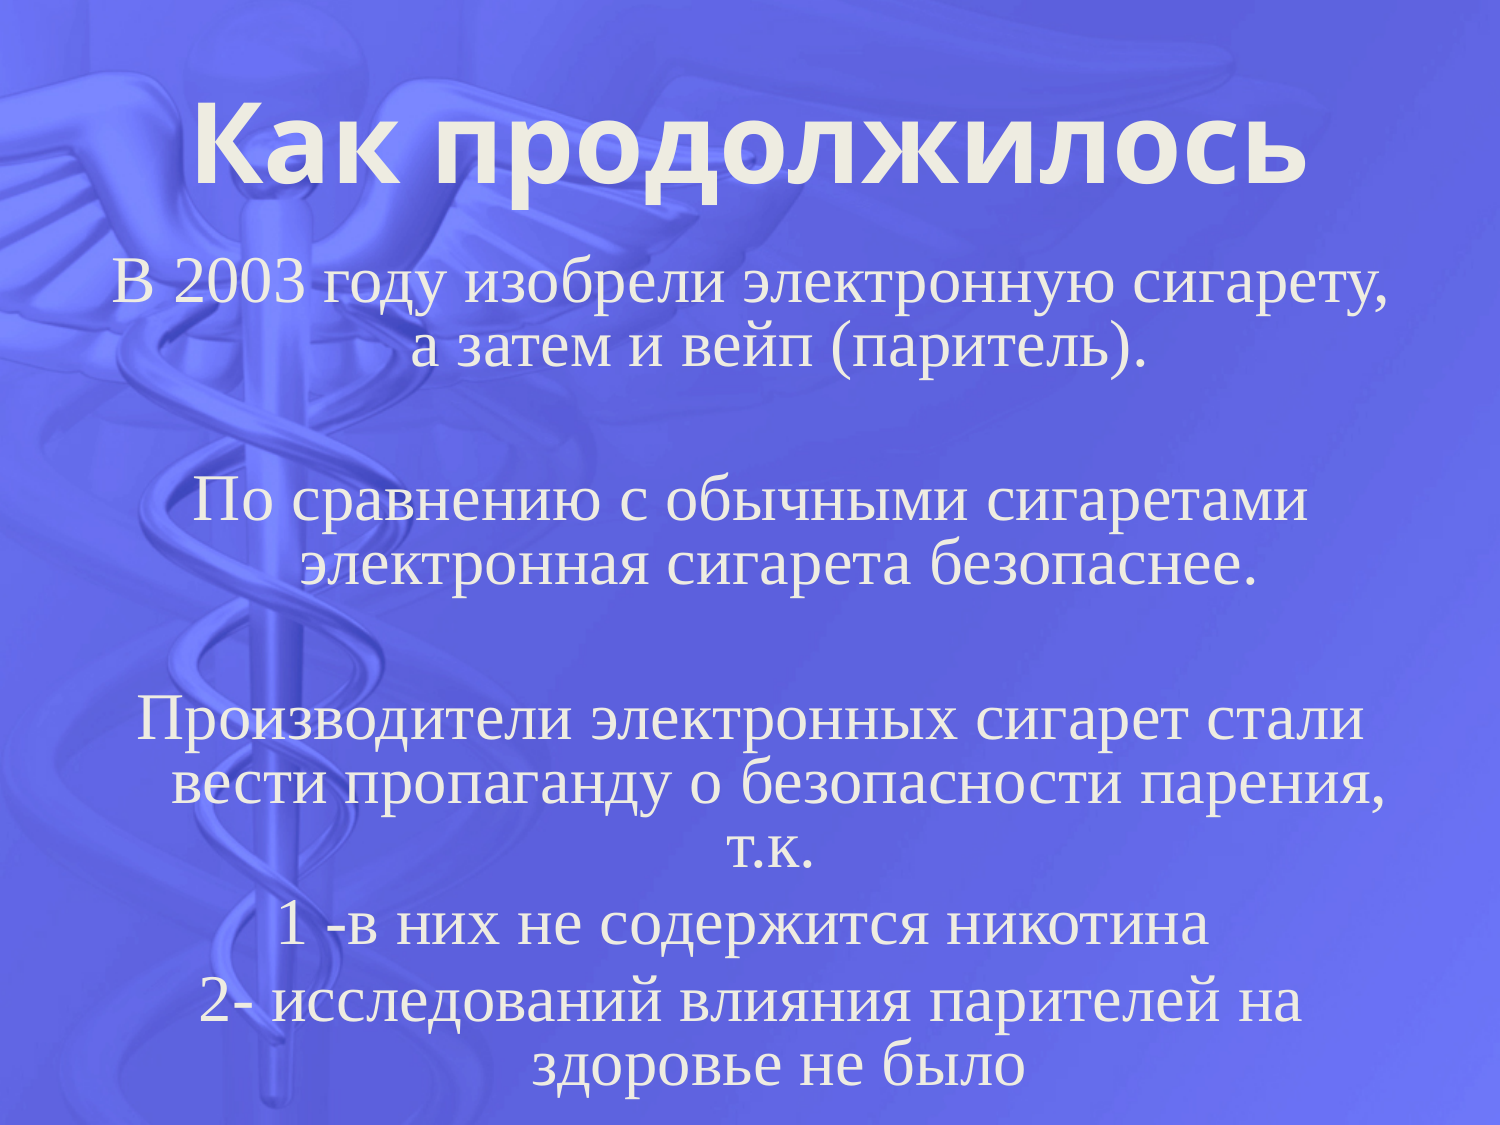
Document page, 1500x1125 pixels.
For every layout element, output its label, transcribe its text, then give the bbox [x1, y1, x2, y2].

title Как продолжилось [75, 45, 1424, 233]
list В 2003 году изобрели электронную сигарету, а затем и вейп (паритель). По сравнению с обычными сигаретами электронная сигарета безопаснее. Производители электронных сигарет стали вести пропаганду о безопасности парения, т.к. 1 -в них не содержится никотина 2- исследований влияния парителей на здоровье не было [76, 243, 1427, 1025]
picture [0, 0, 1500, 1125]
